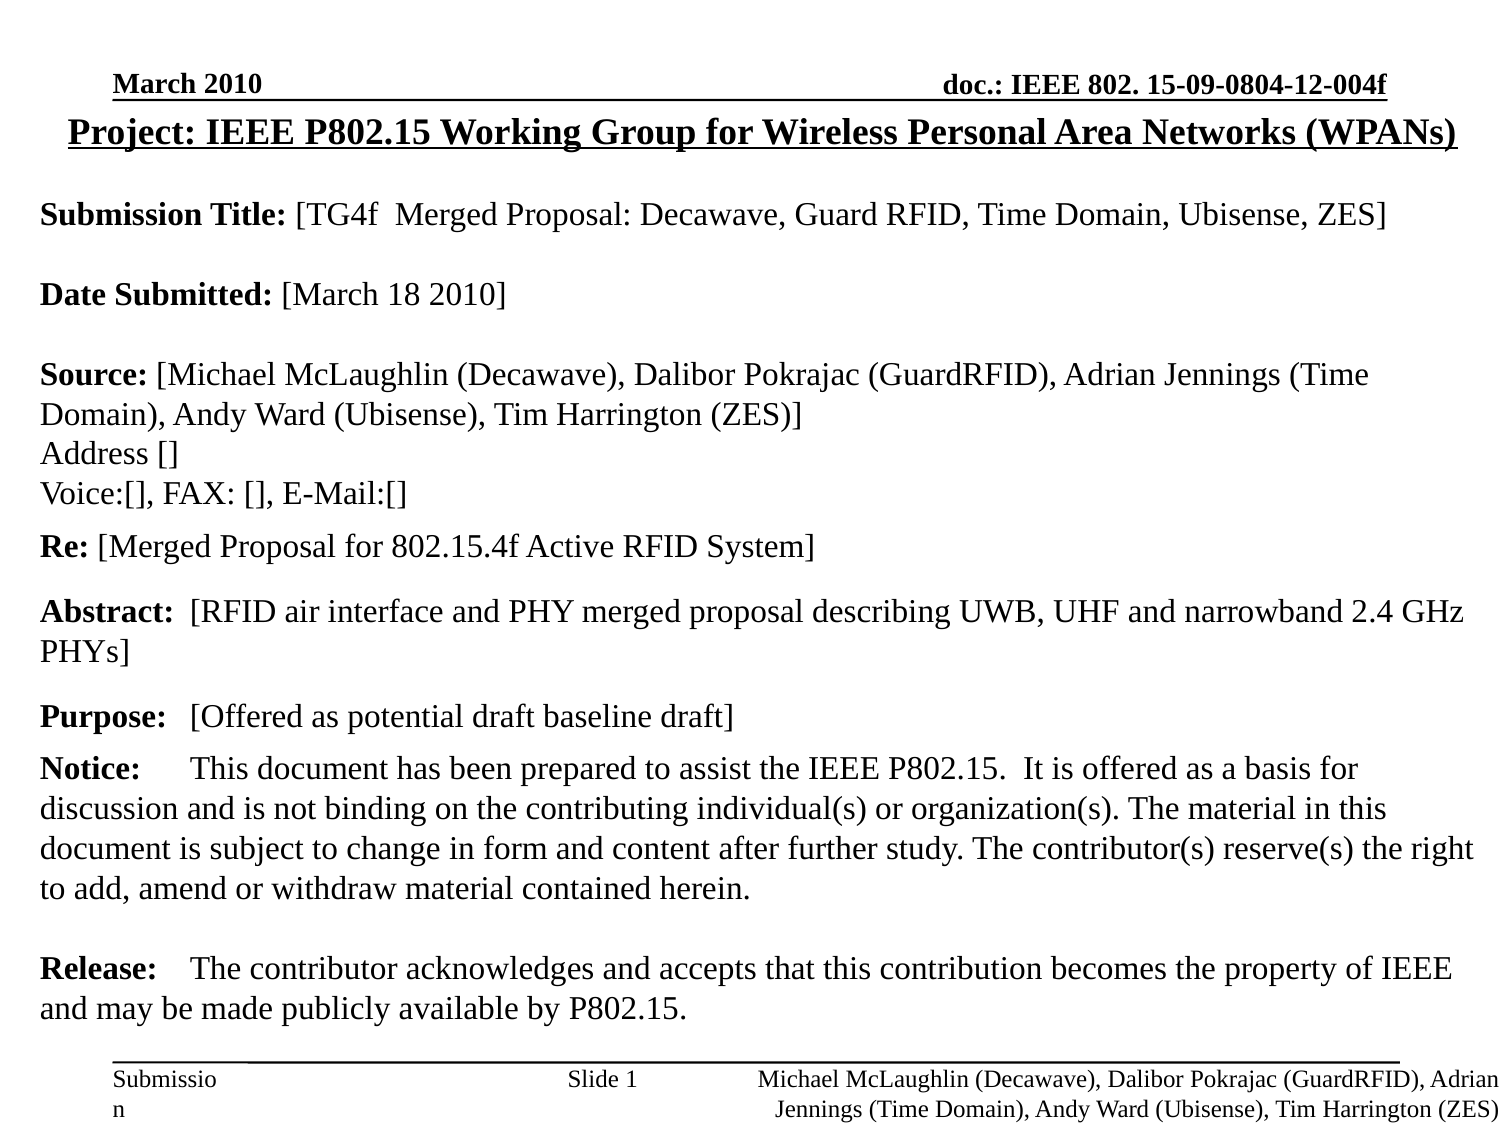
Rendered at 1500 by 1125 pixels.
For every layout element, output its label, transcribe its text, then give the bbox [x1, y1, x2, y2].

text_box Project: IEEE P802.15 Working Group for Wireless Personal Area Networks (WPANs) Submission Title: [TG4f Merged Proposal: Decawave, Guard RFID, Time Domain, Ubisense, ZES] Date Submitted: [March 18 2010] Source: [Michael McLaughlin (Decawave), Dalibor Pokrajac (GuardRFID), Adrian Jennings (Time Domain), Andy Ward (Ubisense), Tim Harrington (ZES)] Address [] Voice:[], FAX: [], E-Mail:[] Re: [Merged Proposal for 802.15.4f Active RFID System] Abstract: [RFID air interface and PHY merged proposal describing UWB, UHF and narrowband 2.4 GHz PHYs] Purpose: [Offered as potential draft baseline draft] Notice: This document has been prepared to assist the IEEE P802.15. It is offered as a basis for discussion and is not binding on the contributing individual(s) or organization(s). The material in this document is subject to change in form and content after further study. The contributor(s) reserve(s) the right to add, amend or withdraw material contained herein. Release: The contributor acknowledges and accepts that this contribution becomes the property of IEEE and may be made publicly available by P802.15. [24, 99, 1500, 1034]
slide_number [112, 63, 376, 99]
slide_number Slide 1 [558, 1061, 647, 1093]
text_box Michael McLaughlin (Decawave), Dalibor Pokrajac (GuardRFID), Adrian Jennings (Time Domain), Andy Ward (Ubisense), Tim Harrington (ZES) [717, 1062, 1500, 1123]
